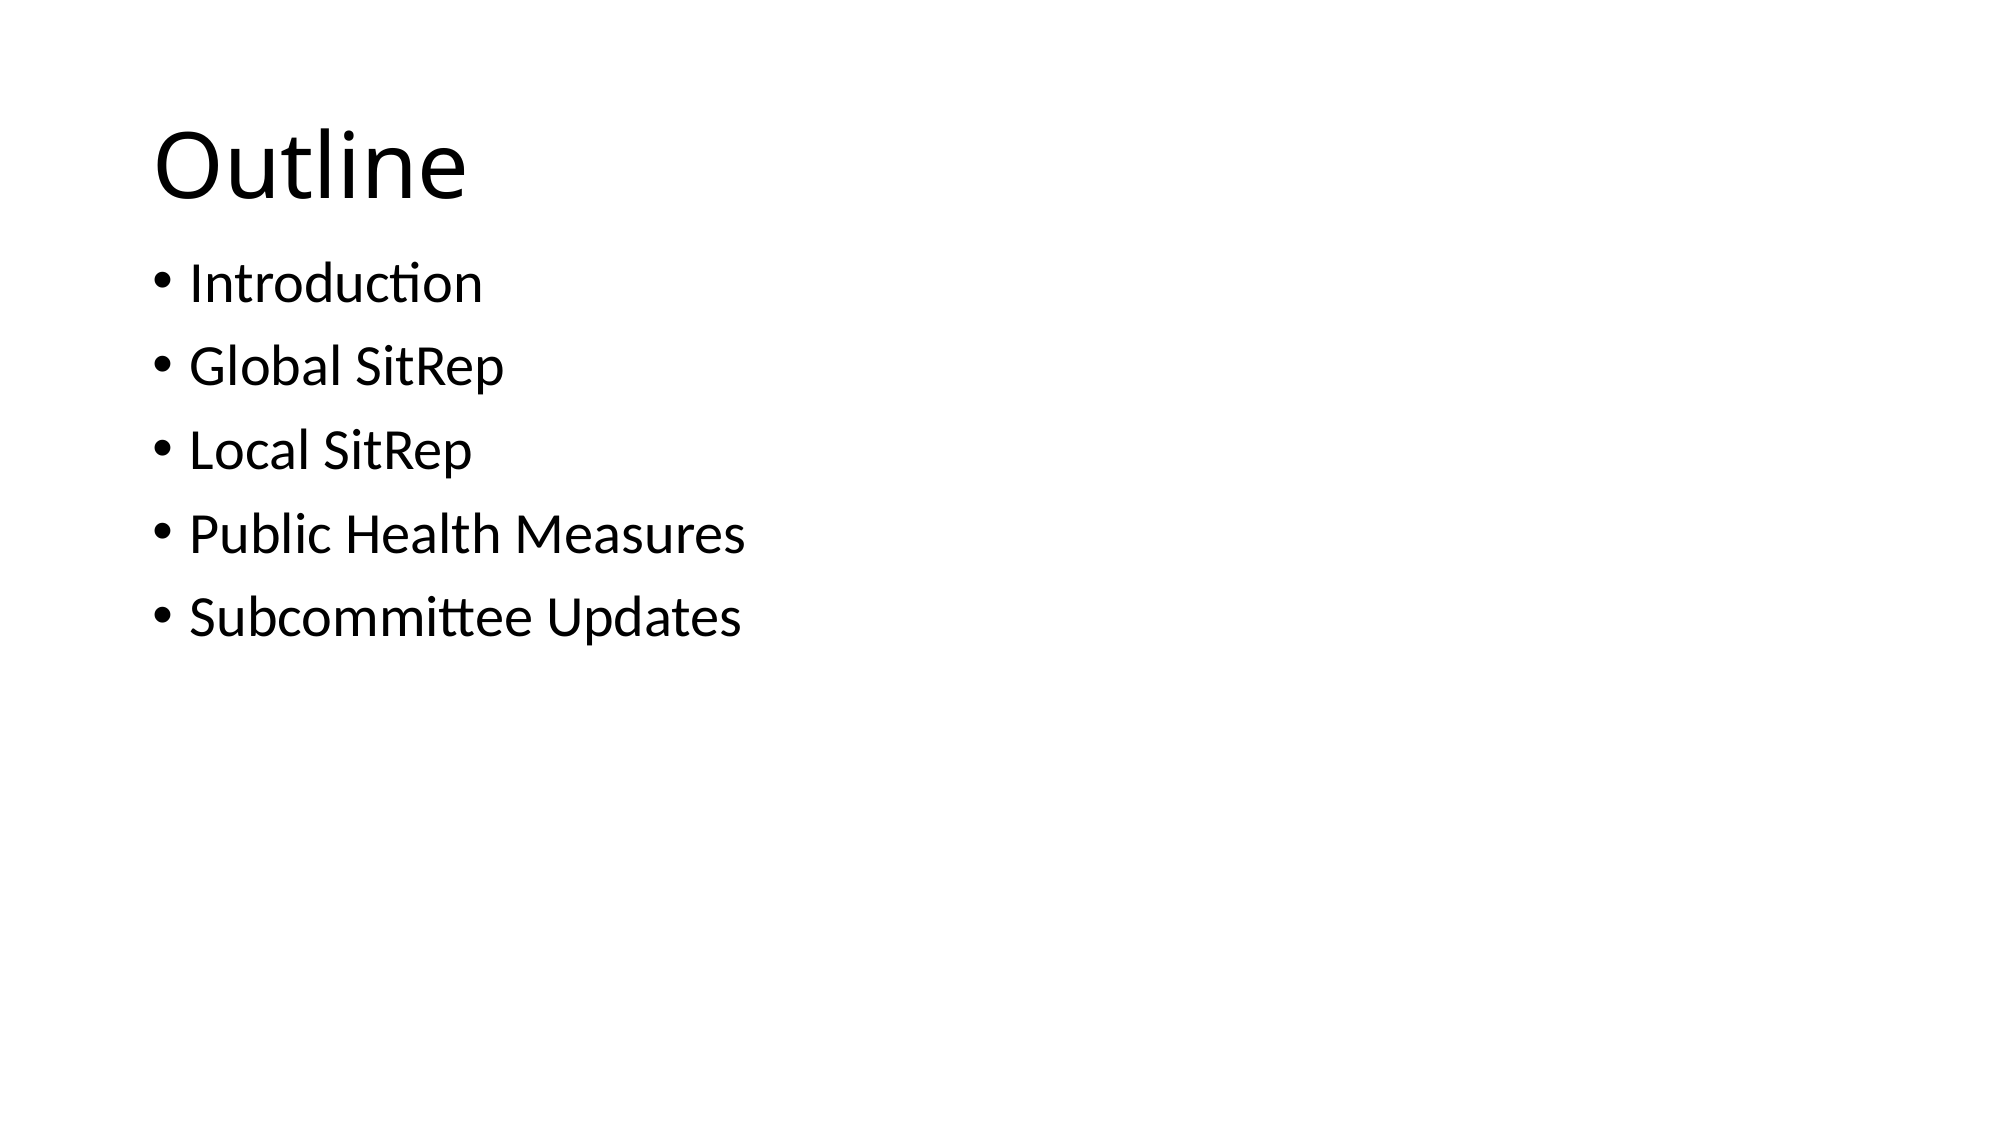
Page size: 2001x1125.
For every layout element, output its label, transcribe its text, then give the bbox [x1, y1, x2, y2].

title Outline [137, 59, 1863, 244]
list Introduction Global SitRep Local SitRep Public Health Measures Subcommittee Updates [137, 244, 1863, 1014]
